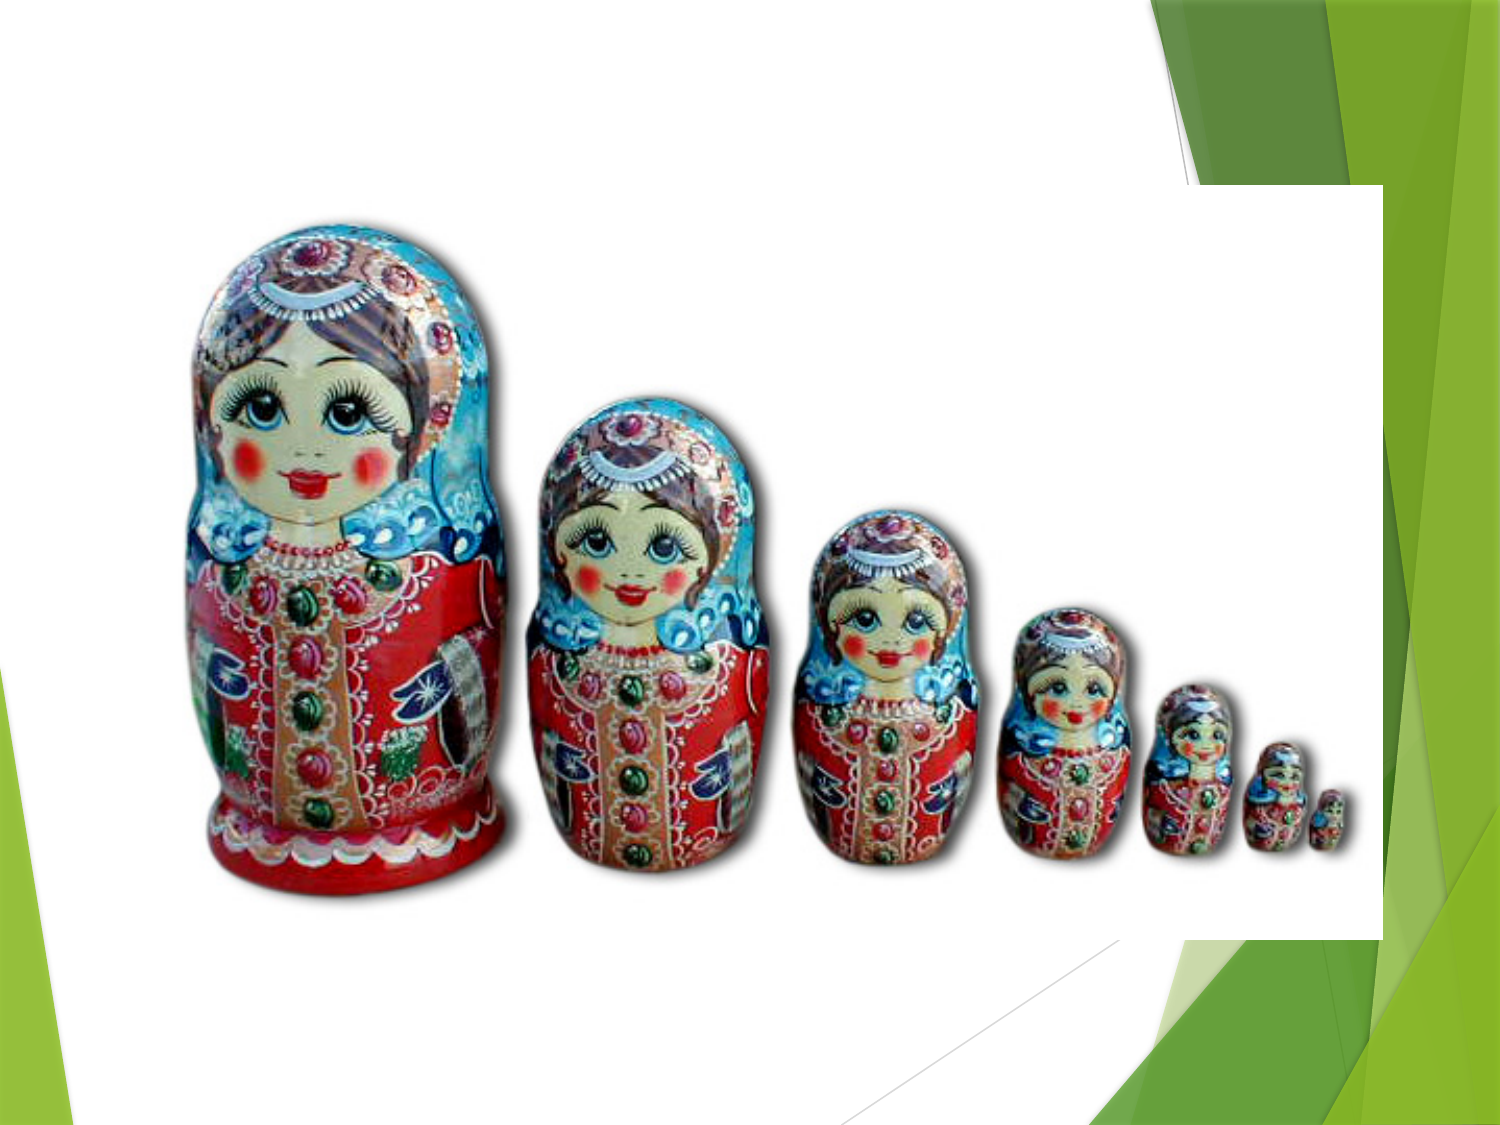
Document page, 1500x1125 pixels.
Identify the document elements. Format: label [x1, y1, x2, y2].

picture [117, 184, 1383, 941]
